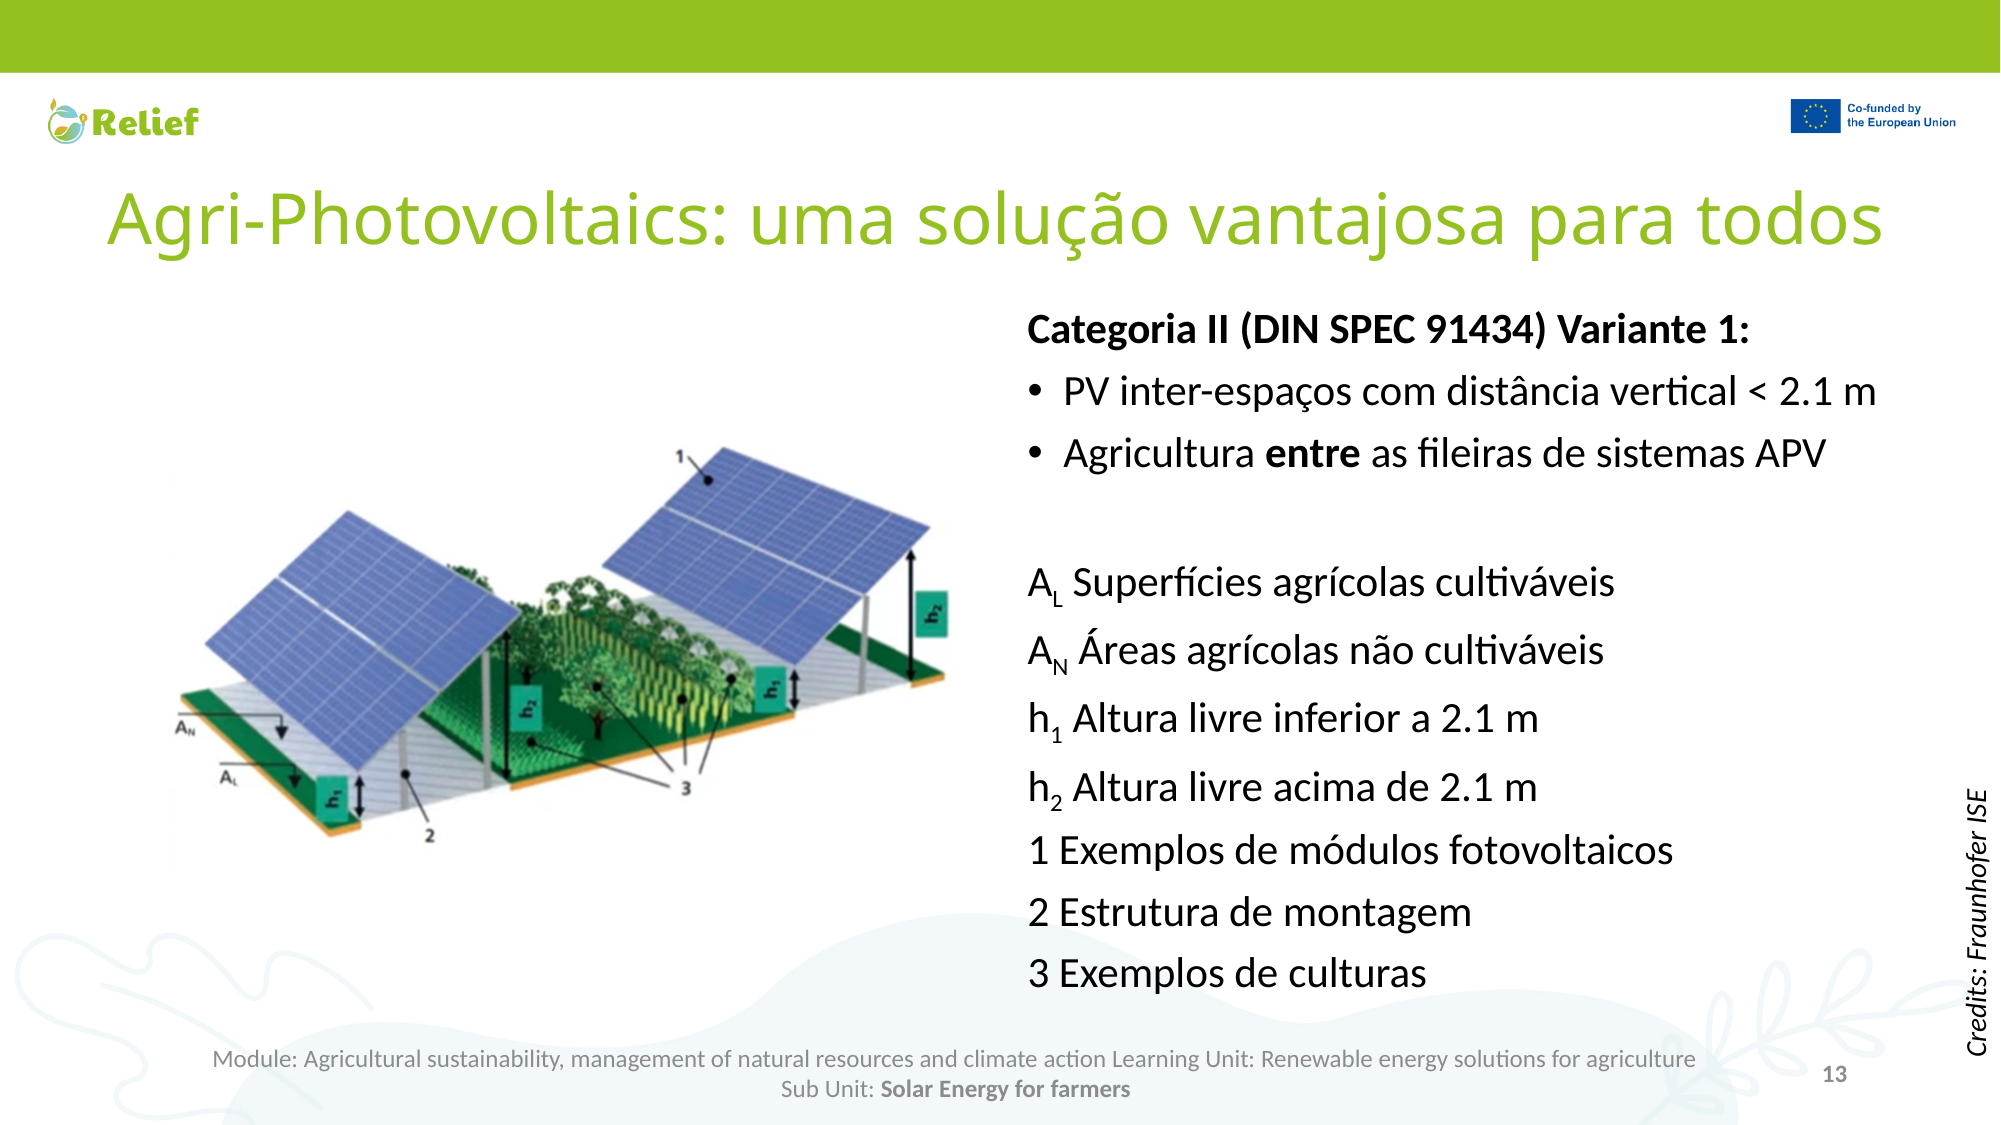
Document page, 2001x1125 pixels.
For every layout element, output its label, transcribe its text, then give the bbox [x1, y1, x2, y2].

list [169, 441, 956, 872]
title Agri-Photovoltaics: uma solução vantajosa para todos [92, 143, 1933, 300]
list Categoria II (DIN SPEC 91434) Variante 1: PV inter-espaços com distância vertical < 2.1 m Agricultura entre as fileiras de sistemas APV AL Superfícies agrícolas cultiváveis AN Áreas agrícolas não cultiváveis h1 Altura livre inferior a 2.1 m h2 Altura livre acima de 2.1 m 1 Exemplos de módulos fotovoltaicos 2 Estrutura de montagem 3 Exemplos de culturas [1012, 299, 2000, 1014]
picture [0, 0, 2001, 1125]
slide_number 13 [1787, 1042, 1863, 1103]
text_box Credits: Fraunhofer ISE [1949, 552, 2000, 1073]
footer Module: Agricultural sustainability, management of natural resources and climate action Learning Unit: Renewable energy solutions for agriculture Sub Unit: Solar Energy for farmers [137, 1023, 1775, 1122]
